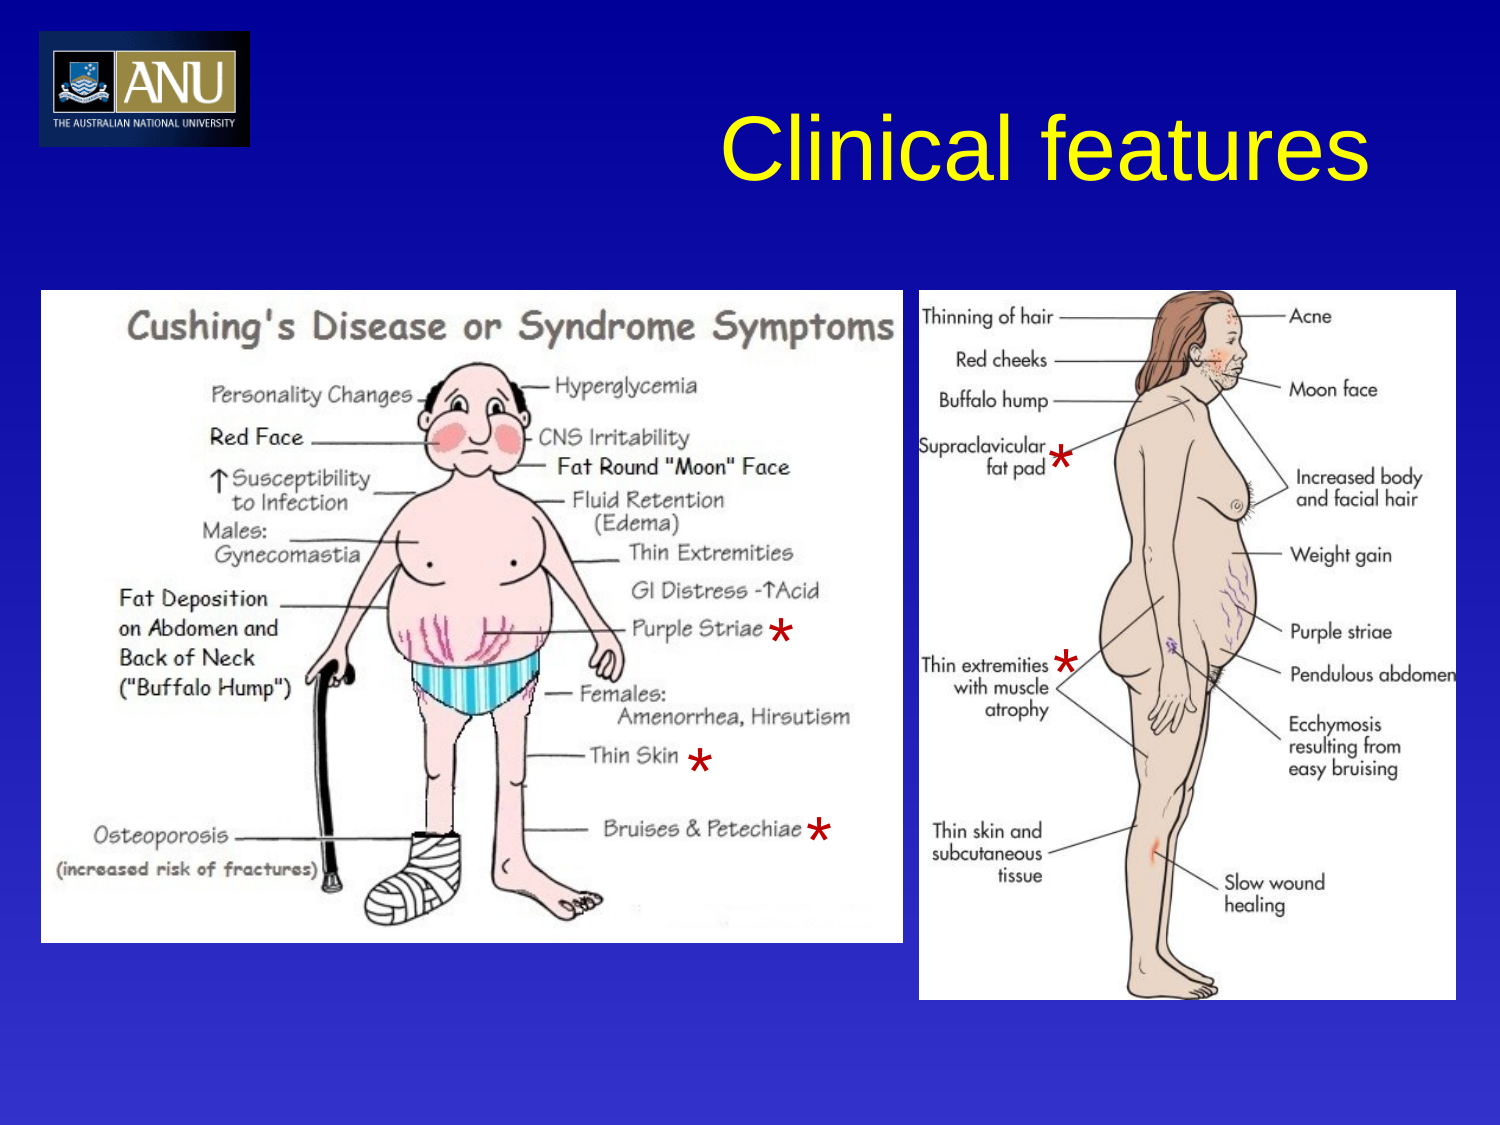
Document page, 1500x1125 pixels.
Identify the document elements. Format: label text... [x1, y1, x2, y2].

picture [41, 290, 903, 943]
picture [919, 290, 1456, 1000]
picture [39, 31, 250, 147]
title Clinical features [425, 50, 1388, 238]
